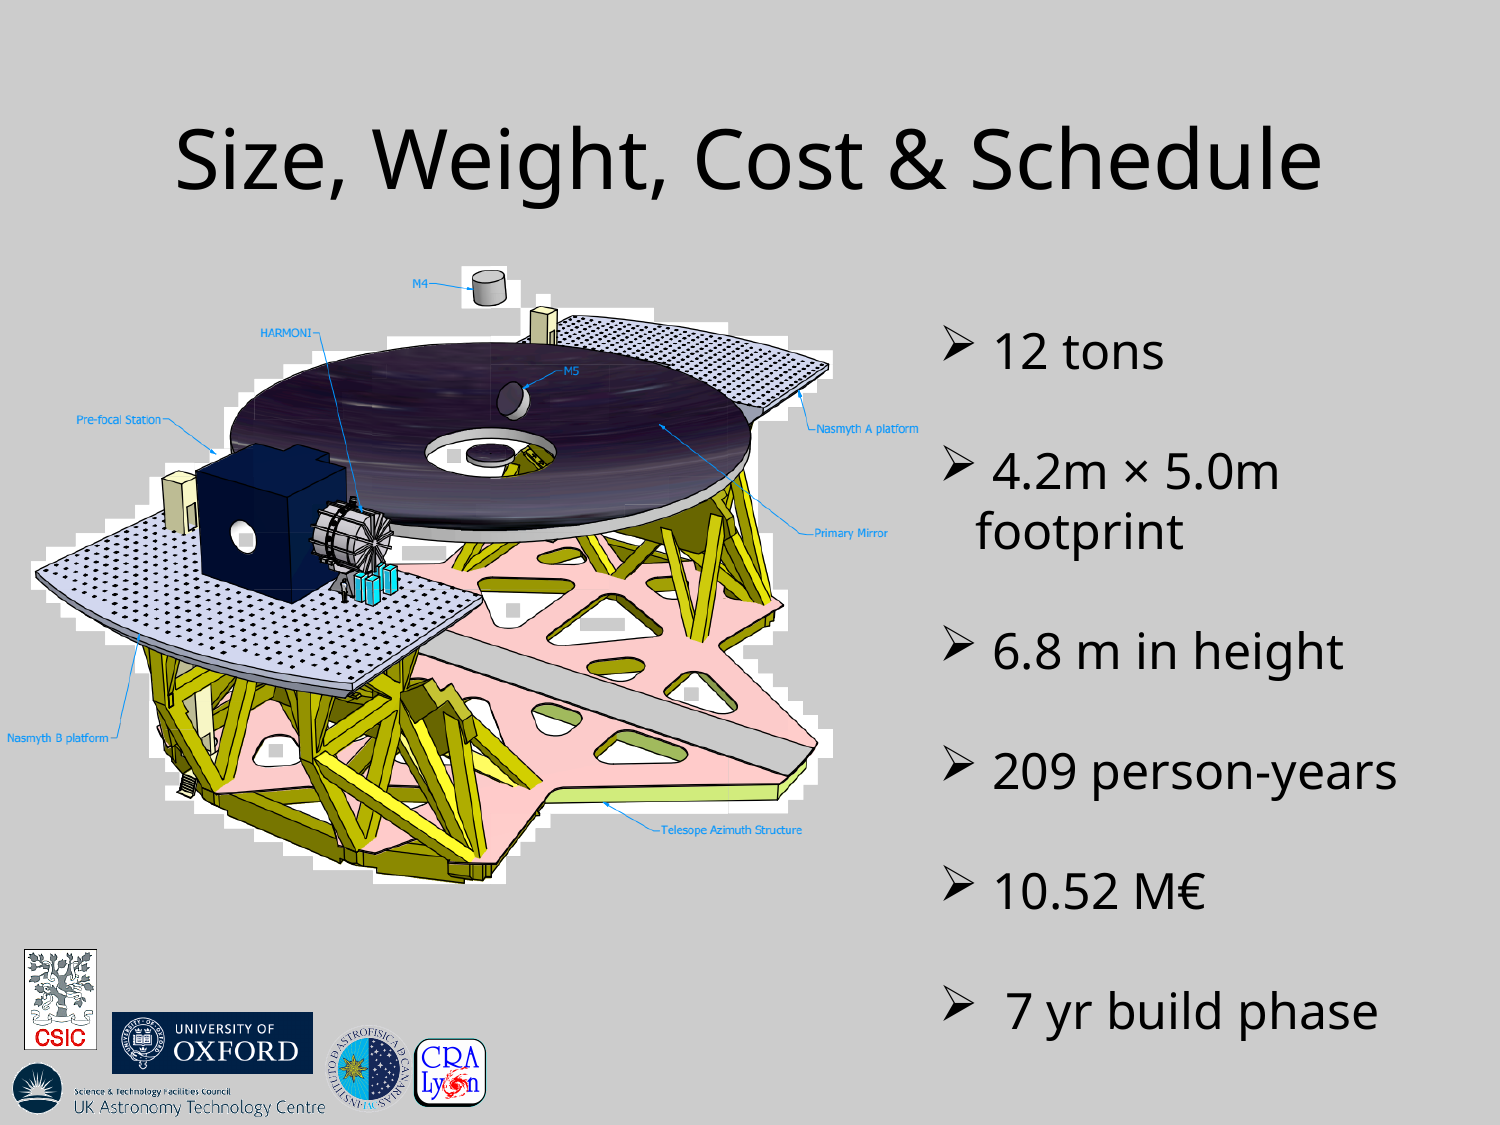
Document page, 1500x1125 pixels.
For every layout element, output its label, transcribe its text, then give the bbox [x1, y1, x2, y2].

title Size, Weight, Cost & Schedule [112, 62, 1388, 250]
picture [24, 949, 97, 1050]
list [0, 206, 1101, 919]
text_box 12 tons 4.2m × 5.0m footprint 6.8 m in height 209 person-years 10.52 M€ 7 yr build phase [924, 312, 1450, 1048]
picture [12, 1012, 488, 1117]
